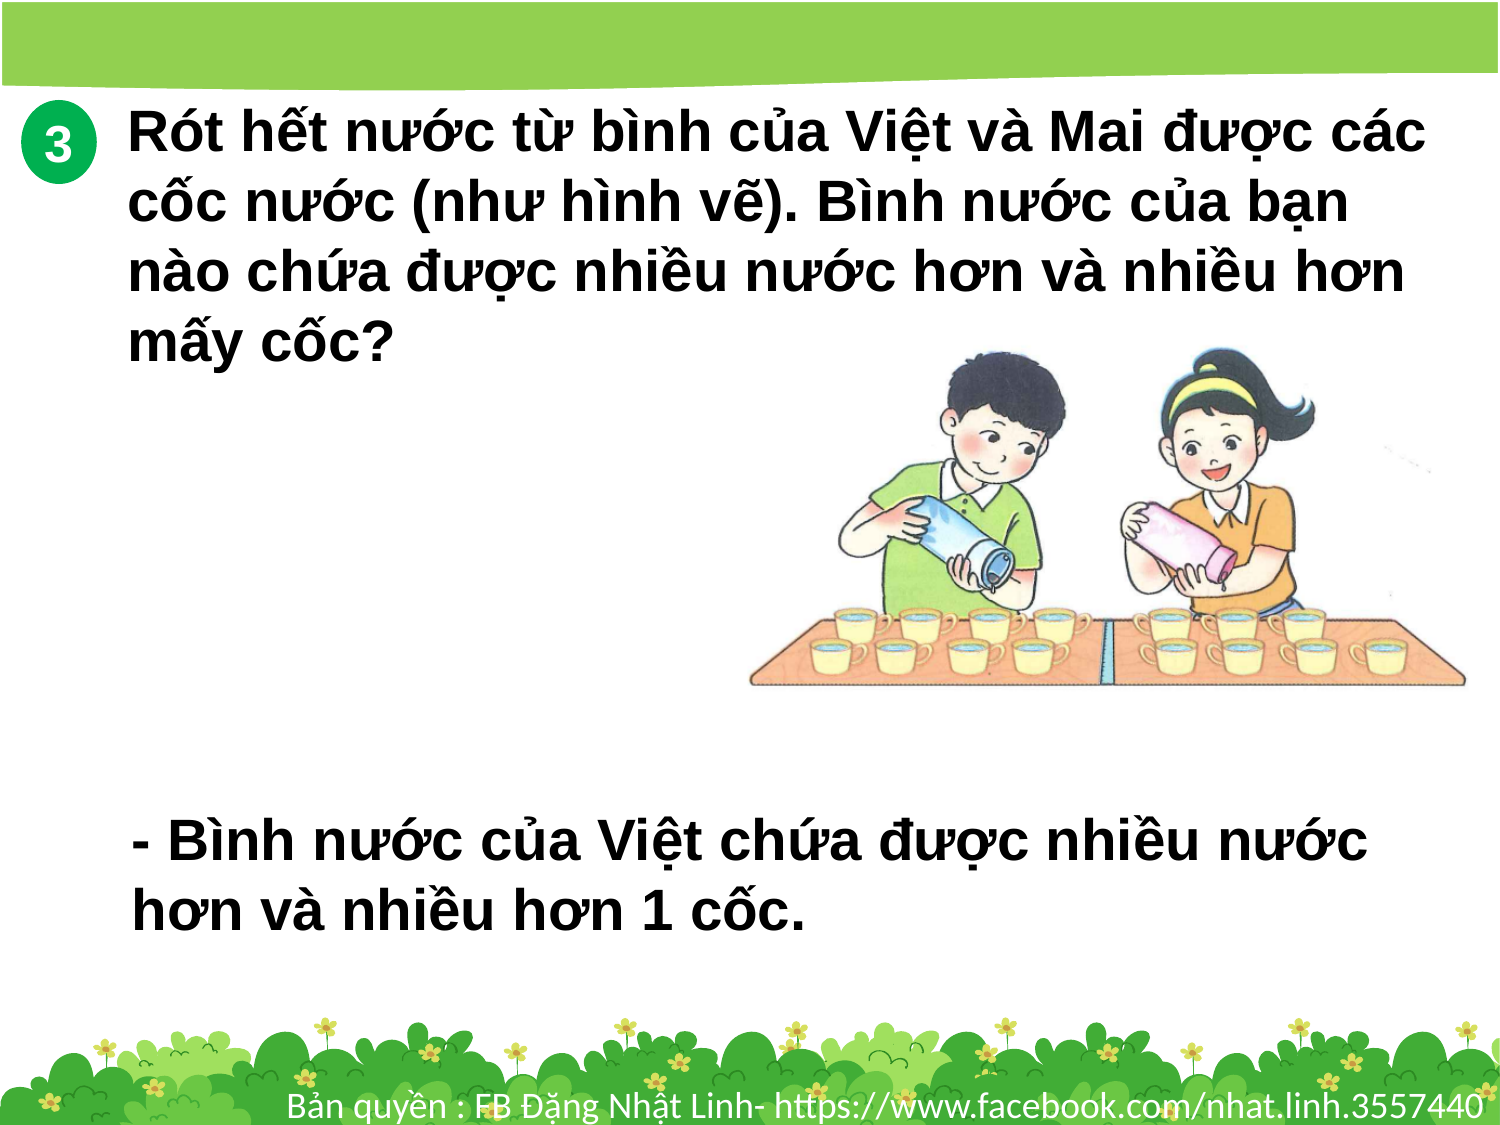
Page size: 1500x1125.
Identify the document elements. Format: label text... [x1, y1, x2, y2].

text_box [0, 0, 1500, 95]
text_box Rót hết nước từ bình của Việt và Mai được các cốc nước (như hình vẽ). Bình nước của bạn nào chứa được nhiều nước hơn và nhiều hơn mấy cốc? [115, 87, 1463, 380]
text_box 3 [19, 97, 99, 187]
picture [743, 337, 1469, 692]
text_box - Bình nước của Việt chứa được nhiều nước hơn và nhiều hơn 1 cốc. [119, 795, 1467, 948]
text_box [0, 1017, 1500, 1125]
